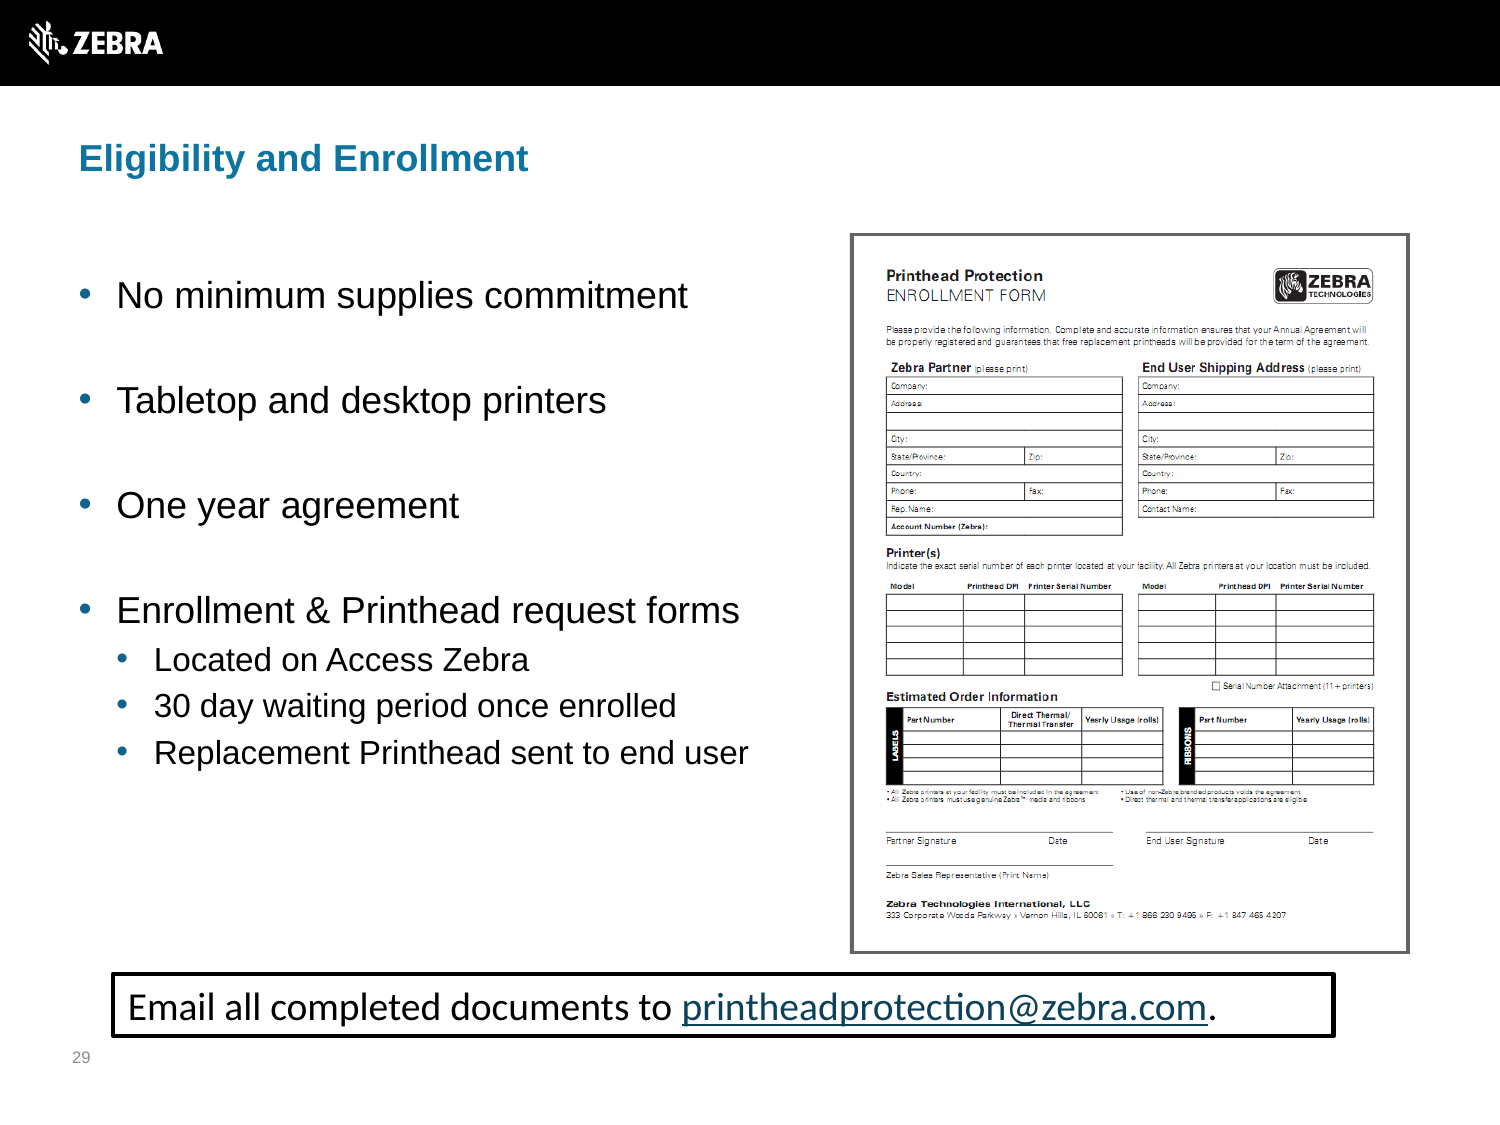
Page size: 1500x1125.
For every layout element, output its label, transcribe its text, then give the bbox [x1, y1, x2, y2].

picture [849, 232, 1411, 954]
list No minimum supplies commitment Tabletop and desktop printers One year agreement Enrollment & Printhead request forms Located on Access Zebra 30 day waiting period once enrolled Replacement Printhead sent to end user [63, 263, 1437, 980]
text_box Email all completed documents to printheadprotection@zebra.com. [111, 972, 1336, 1038]
slide_number 29 [56, 1026, 407, 1087]
title Eligibility and Enrollment [63, 126, 1437, 233]
picture [29, 21, 163, 65]
